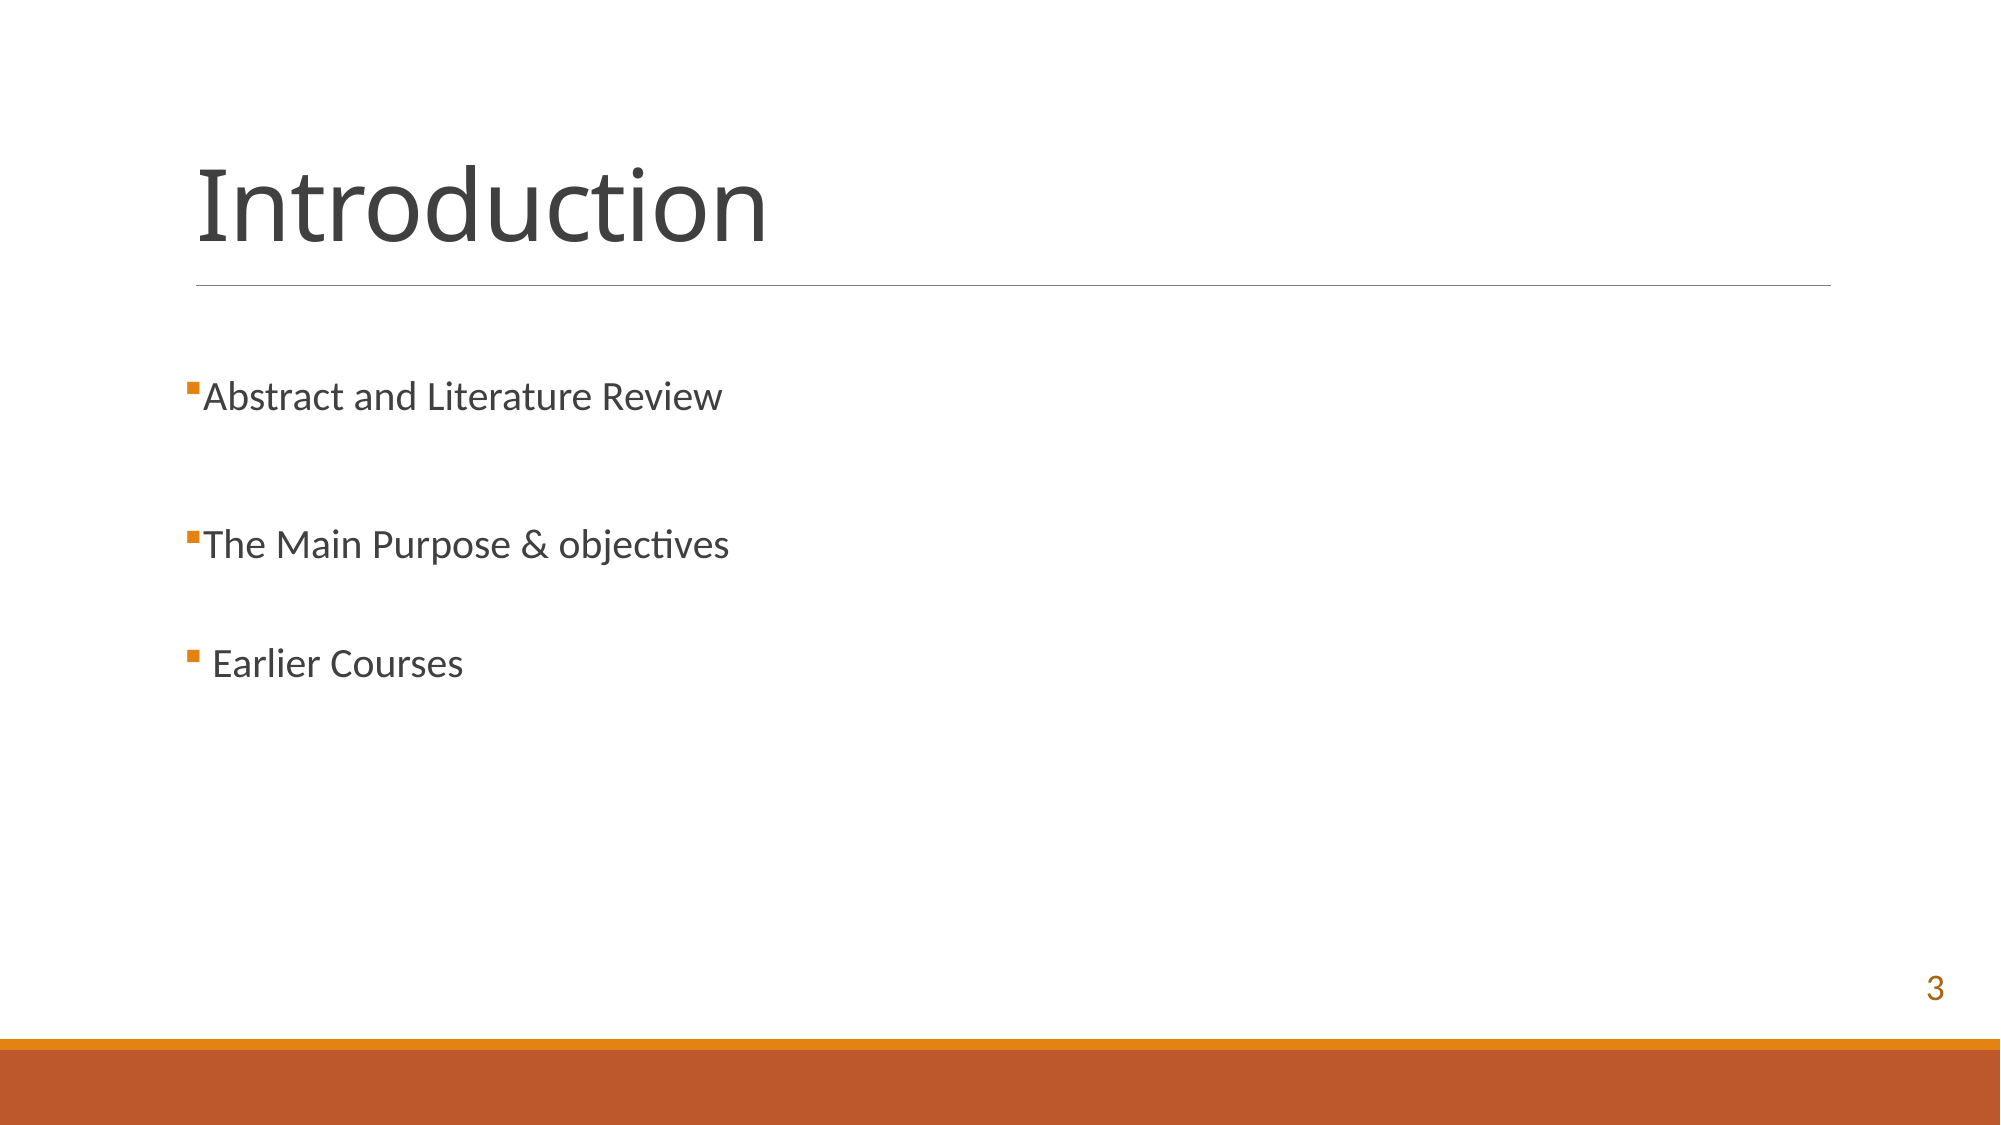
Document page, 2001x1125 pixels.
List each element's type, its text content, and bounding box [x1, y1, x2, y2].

title Introduction [181, 150, 1832, 389]
list Abstract and Literature Review The Main Purpose & objectives Earlier Courses [183, 287, 1834, 948]
text_box 3 [1861, 955, 1960, 1016]
